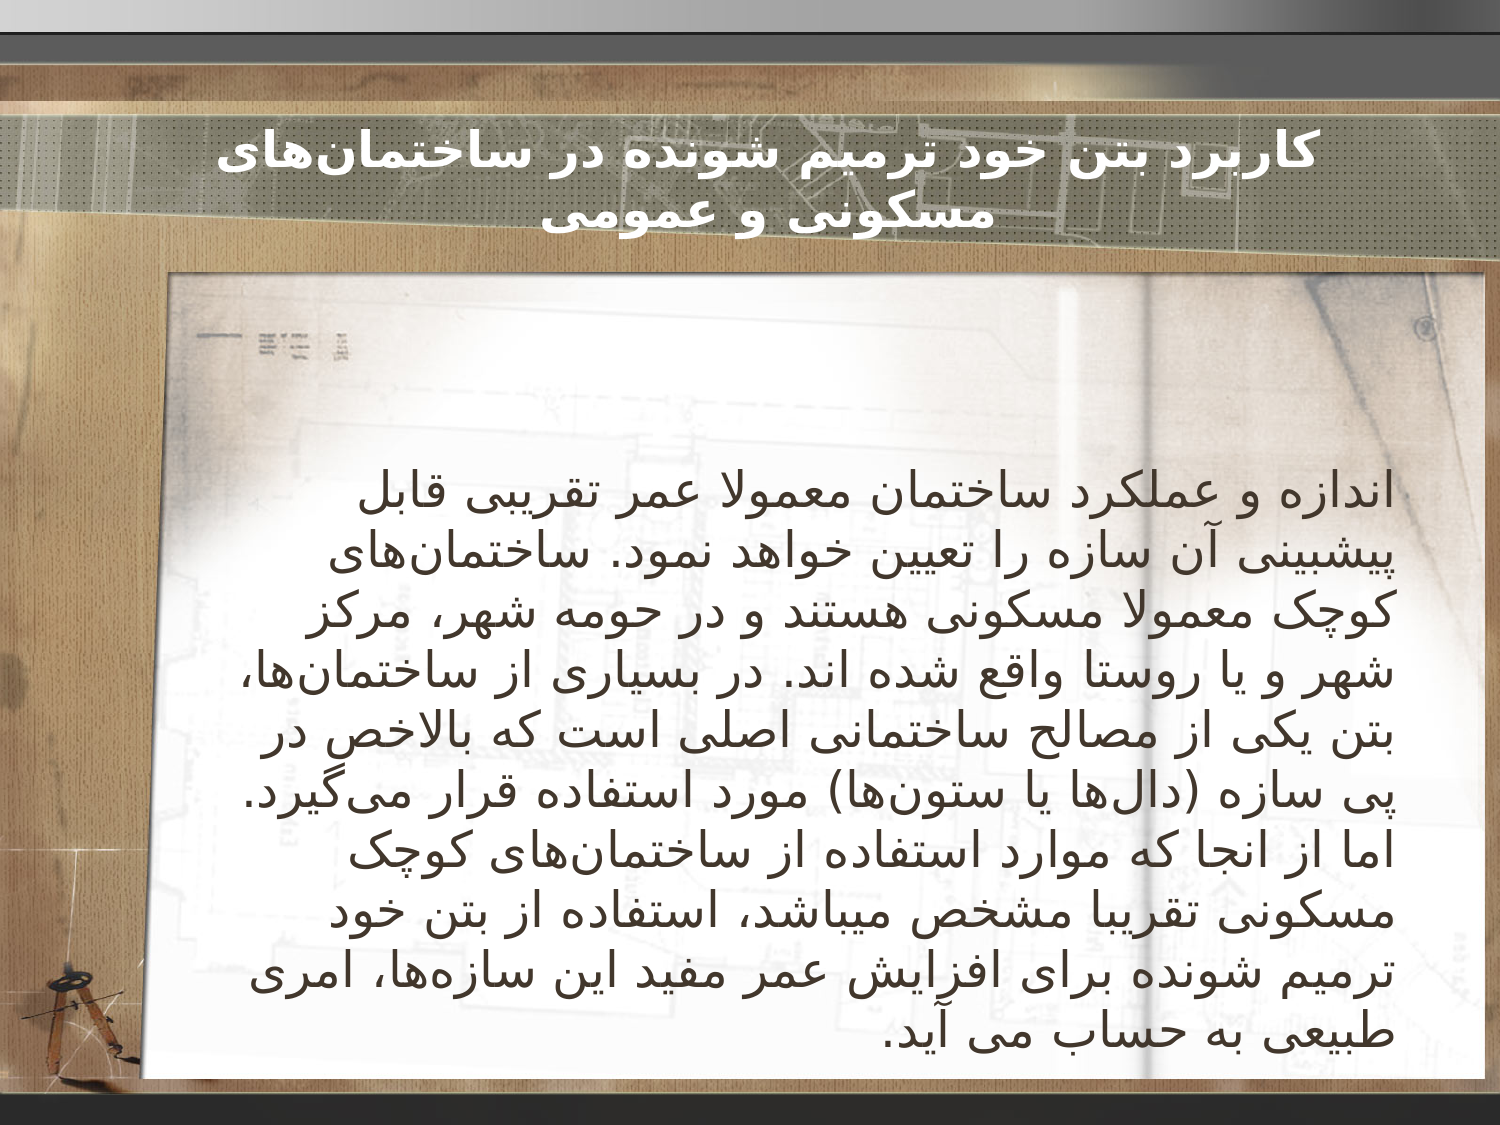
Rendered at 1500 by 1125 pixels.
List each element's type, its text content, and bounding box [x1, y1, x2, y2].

list اندازه و عملکرد ساختمان معمولا عمر تقریبی قابل پیشبینی آن سازه را تعیین خواهد نمود. ساختمان‌های کوچک معمولا مسکونی هستند و در حومه شهر، مرکز شهر و یا روستا واقع شده اند. در بسیاری از ساختمان‌ها، بتن یکی از مصالح ساختمانی اصلی است که بالاخص در پی سازه (دال‌ها یا ستون‌ها) مورد استفاده قرار می‌گیرد. اما از انجا که موارد استفاده از ساختمان‌های کوچک مسکونی تقریبا مشخص میباشد، استفاده از بتن خود ترمیم شونده برای افزایش عمر مفید این سازه‌ها، امری طبیعی به حساب می آید. [200, 450, 1413, 1125]
picture [0, 0, 1500, 1125]
title کاربرد بتن خود ترمیم شونده در ساختمان‌های مسکونی و عمومی [162, 187, 1375, 288]
